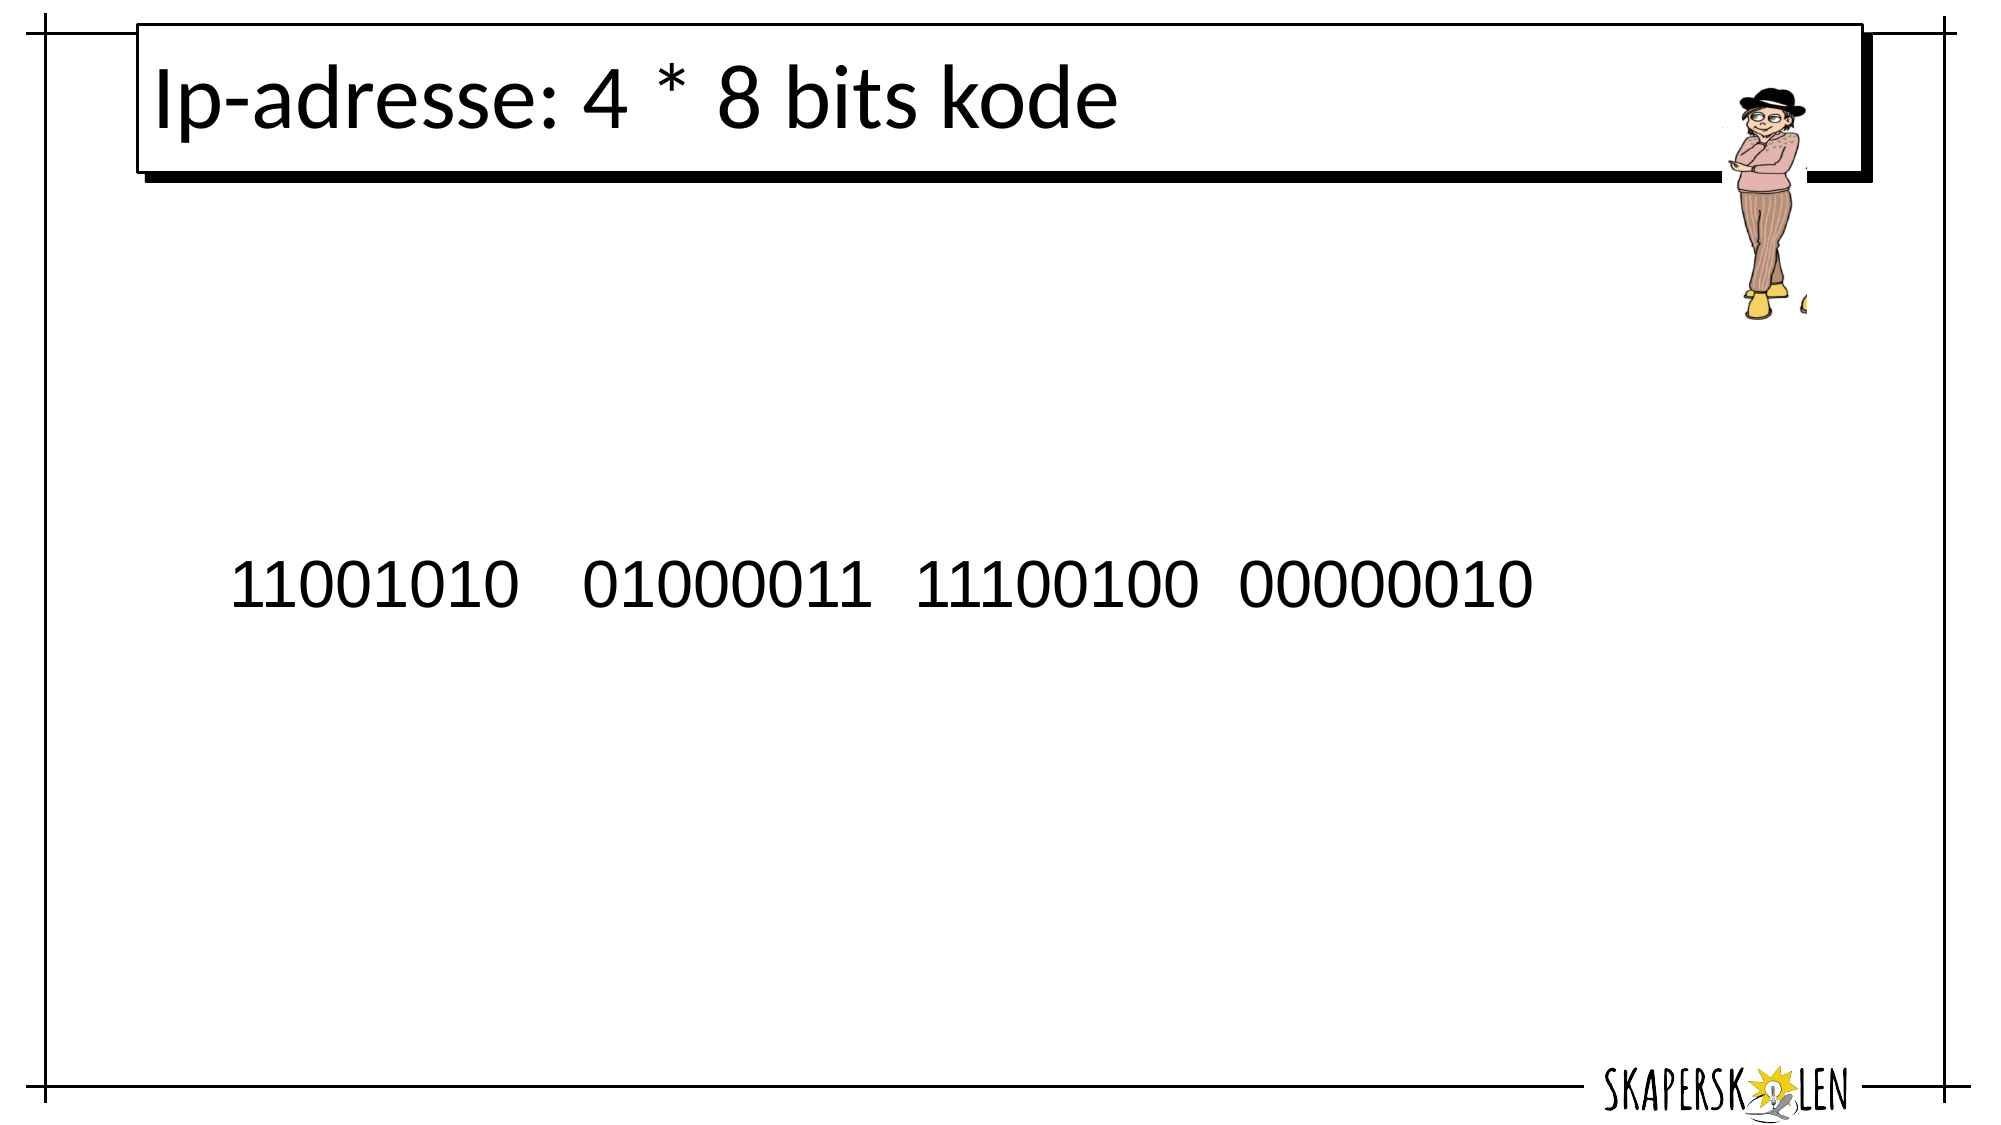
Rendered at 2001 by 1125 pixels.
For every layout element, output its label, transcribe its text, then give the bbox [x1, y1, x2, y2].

picture [1602, 1065, 1849, 1125]
title Ip-adresse: 4 * 8 bits kode [136, 23, 1864, 174]
text_box 01000011 [568, 533, 890, 629]
text_box 00000010 [1223, 533, 1550, 629]
text_box 11100100 [899, 533, 1217, 629]
text_box 11001010 [214, 533, 536, 629]
picture [1722, 78, 1807, 327]
